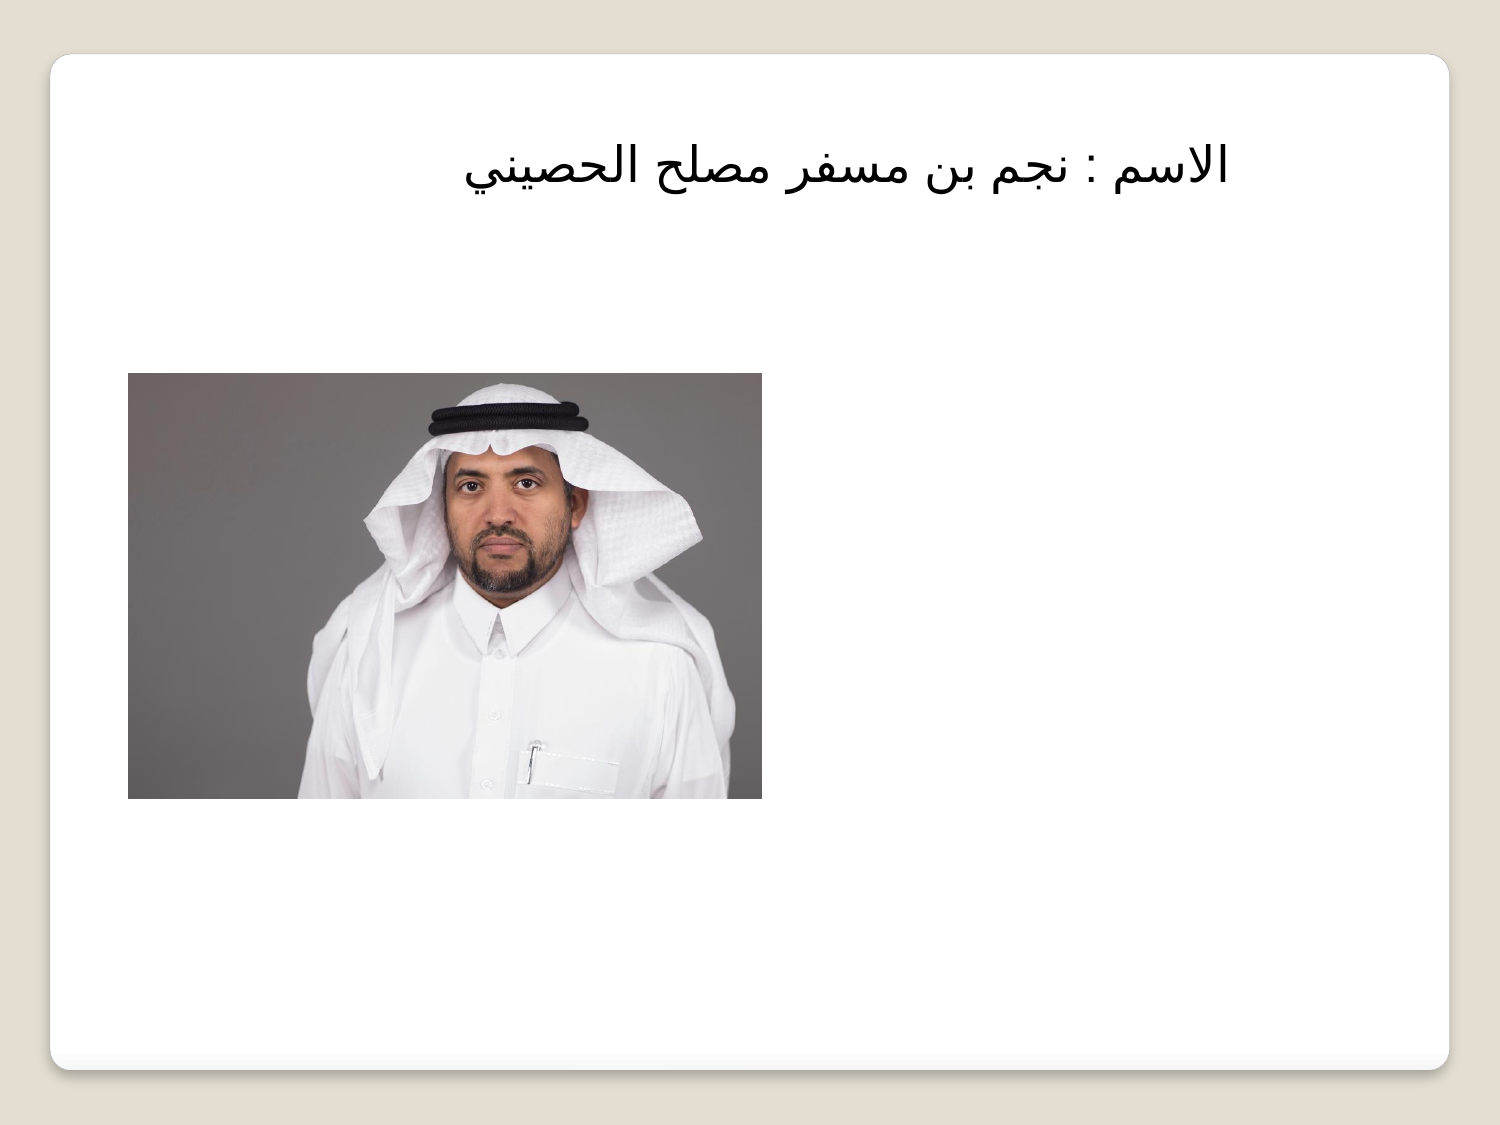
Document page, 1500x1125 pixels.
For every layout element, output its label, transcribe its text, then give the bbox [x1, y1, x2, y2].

text_box الاسم : نجم بن مسفر مصلح الحصيني [88, 125, 1441, 201]
picture [128, 373, 762, 799]
